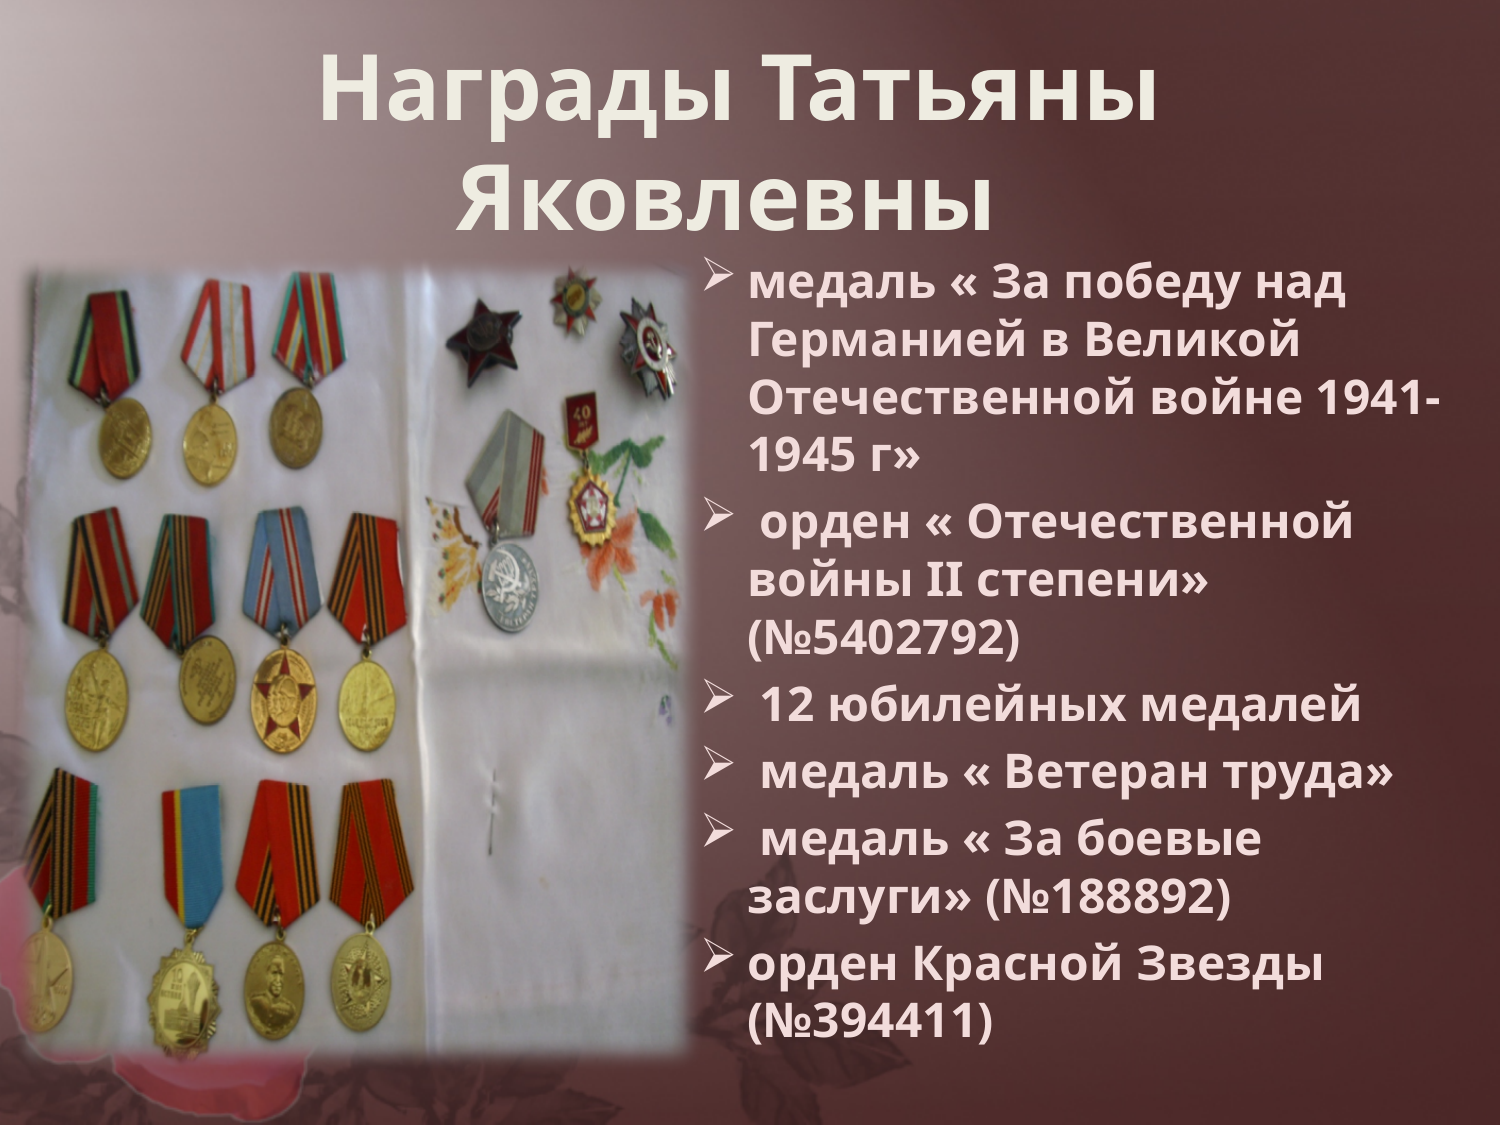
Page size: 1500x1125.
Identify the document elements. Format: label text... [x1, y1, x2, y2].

picture [0, 0, 1500, 1125]
title Награды Татьяны Яковлевны [53, 45, 1425, 233]
list медаль « За победу над Германией в Великой Отечественной войне 1941-1945 г» орден « Отечественной войны II степени» (№5402792) 12 юбилейных медалей медаль « Ветеран труда» медаль « За боевые заслуги» (№188892) орден Красной Звезды (№394411) [684, 243, 1500, 1064]
